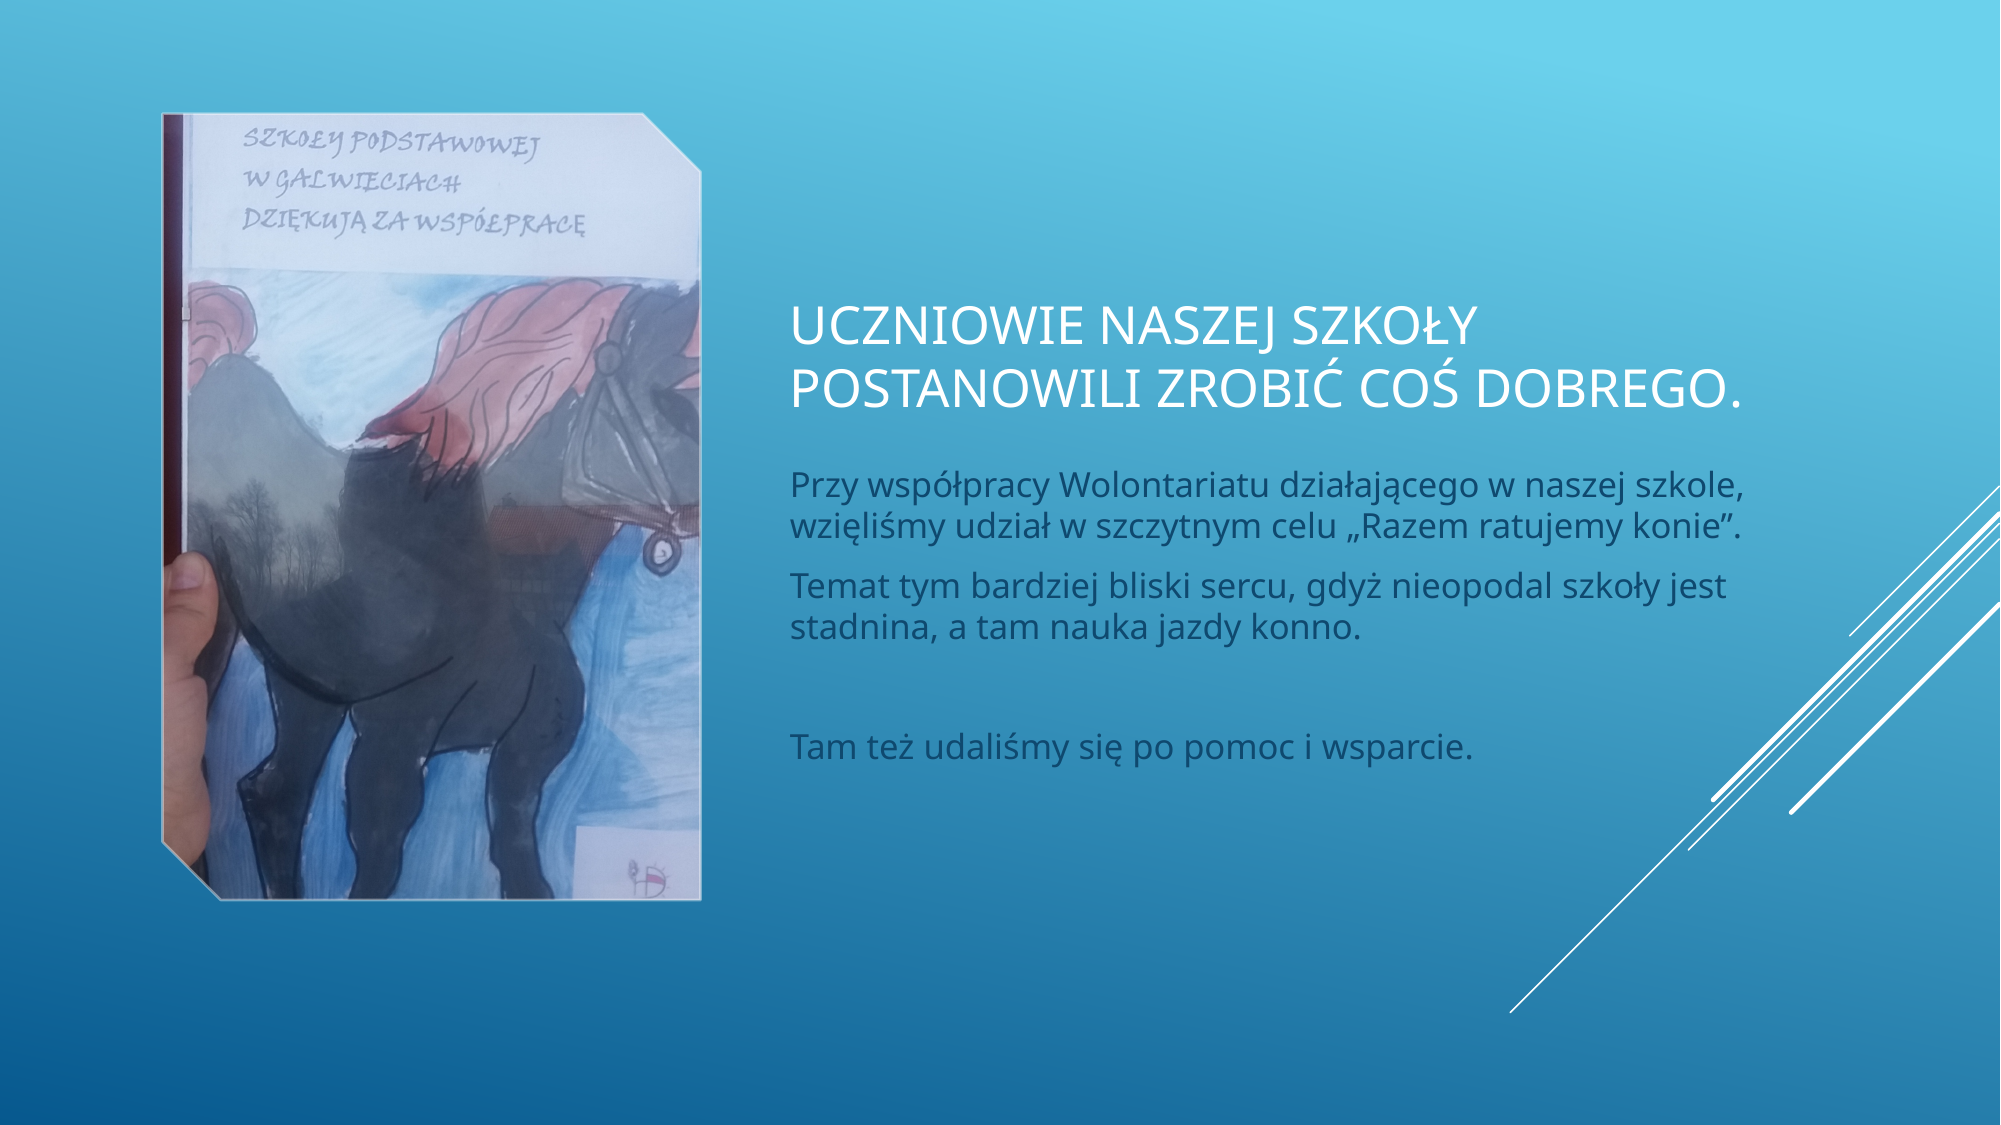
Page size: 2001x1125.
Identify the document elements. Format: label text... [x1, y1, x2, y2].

title Uczniowie naszej szkoły postanowili zrobić coś dobrego. [825, 237, 1763, 425]
picture [38, 115, 825, 898]
list Przy współpracy Wolontariatu działającego w naszej szkole, wzięliśmy udział w szczytnym celu „Razem ratujemy konie”. Temat tym bardziej bliski sercu, gdyż nieopodal szkoły jest stadnina, a tam nauka jazdy konno. Tam też udaliśmy się po pomoc i wsparcie. [774, 455, 1763, 792]
